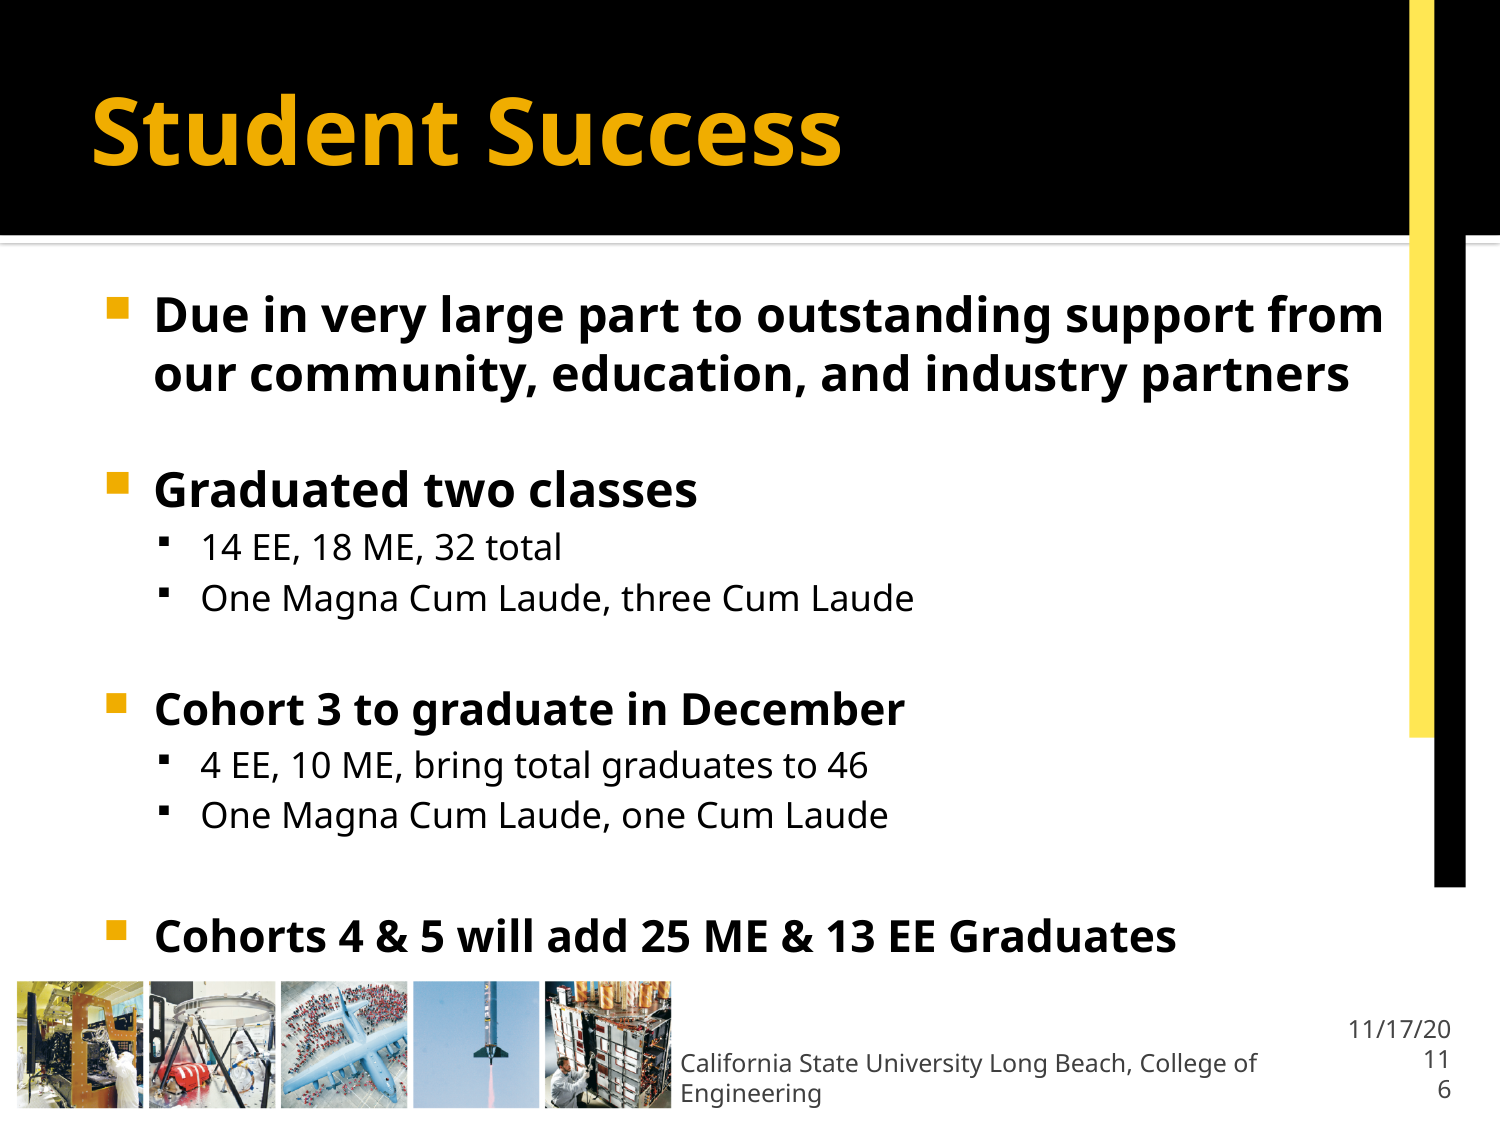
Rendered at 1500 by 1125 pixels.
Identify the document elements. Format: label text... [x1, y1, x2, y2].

title Student Success [75, 25, 1425, 231]
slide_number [1325, 1037, 1467, 1108]
list Due in very large part to outstanding support from our community, education, and industry partners Graduated two classes 14 EE, 18 ME, 32 total One Magna Cum Laude, three Cum Laude Cohort 3 to graduate in December 4 EE, 10 ME, bring total graduates to 46 One Magna Cum Laude, one Cum Laude Cohorts 4 & 5 will add 25 ME & 13 EE Graduates [75, 269, 1425, 1013]
picture [12, 974, 675, 1113]
